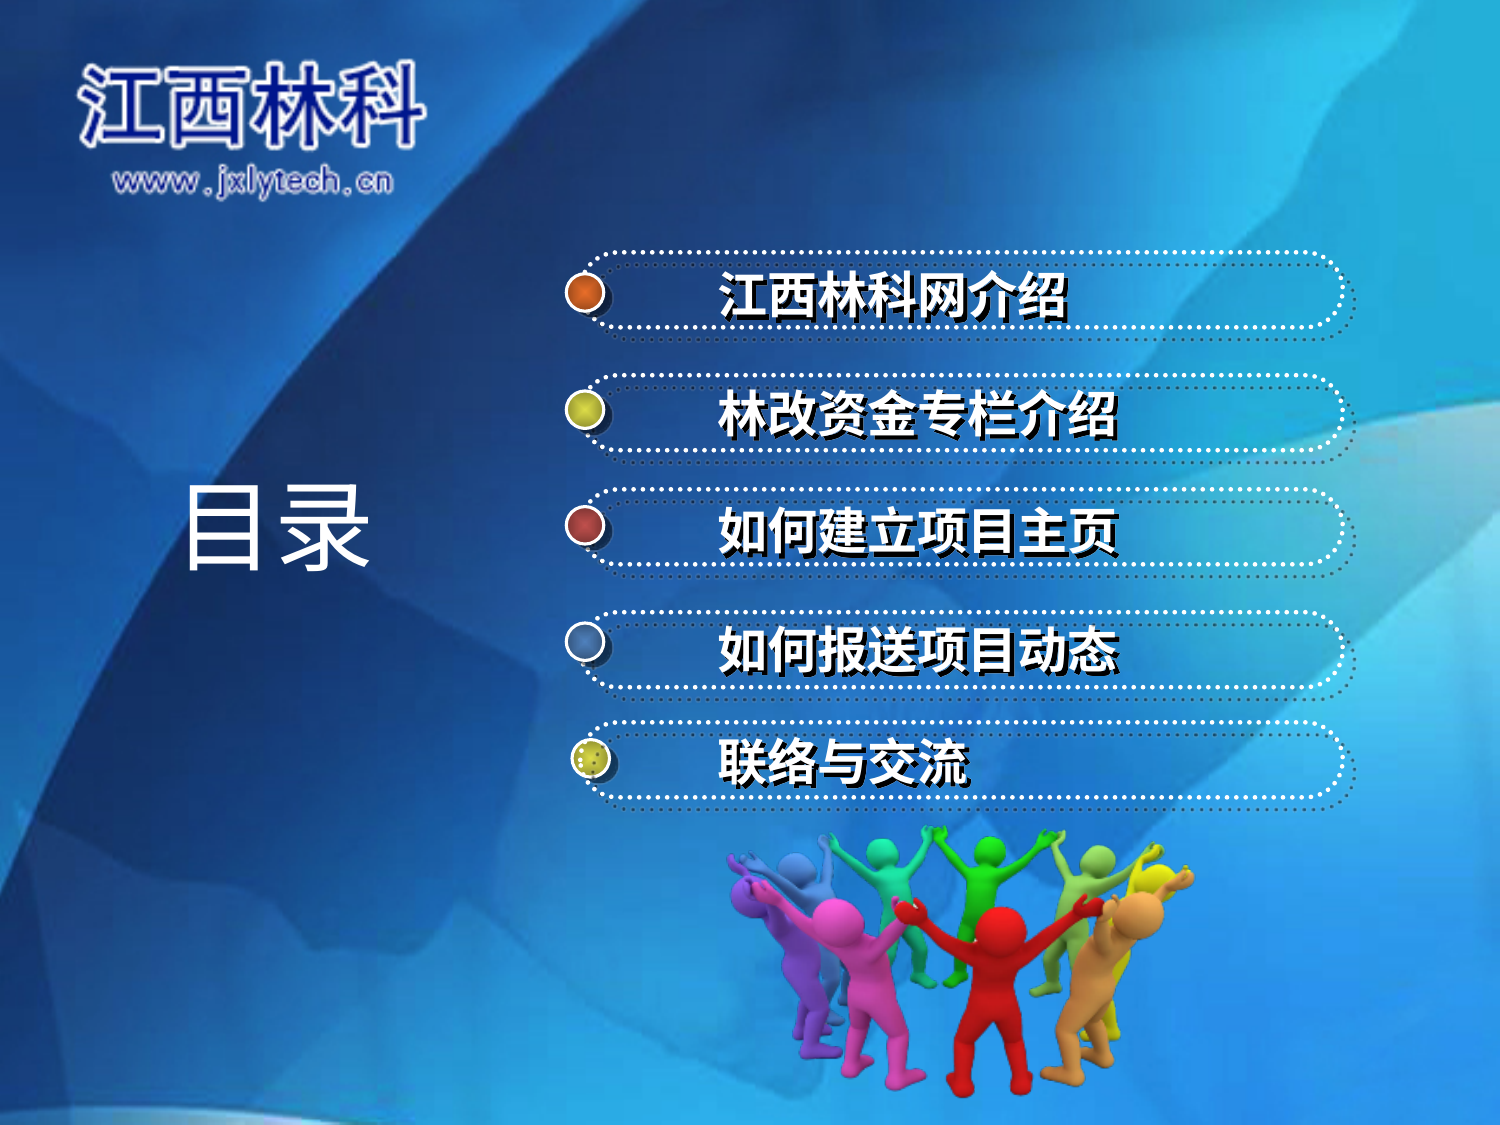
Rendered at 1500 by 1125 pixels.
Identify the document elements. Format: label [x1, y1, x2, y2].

picture [0, 0, 1500, 1125]
text_box [565, 252, 1353, 799]
